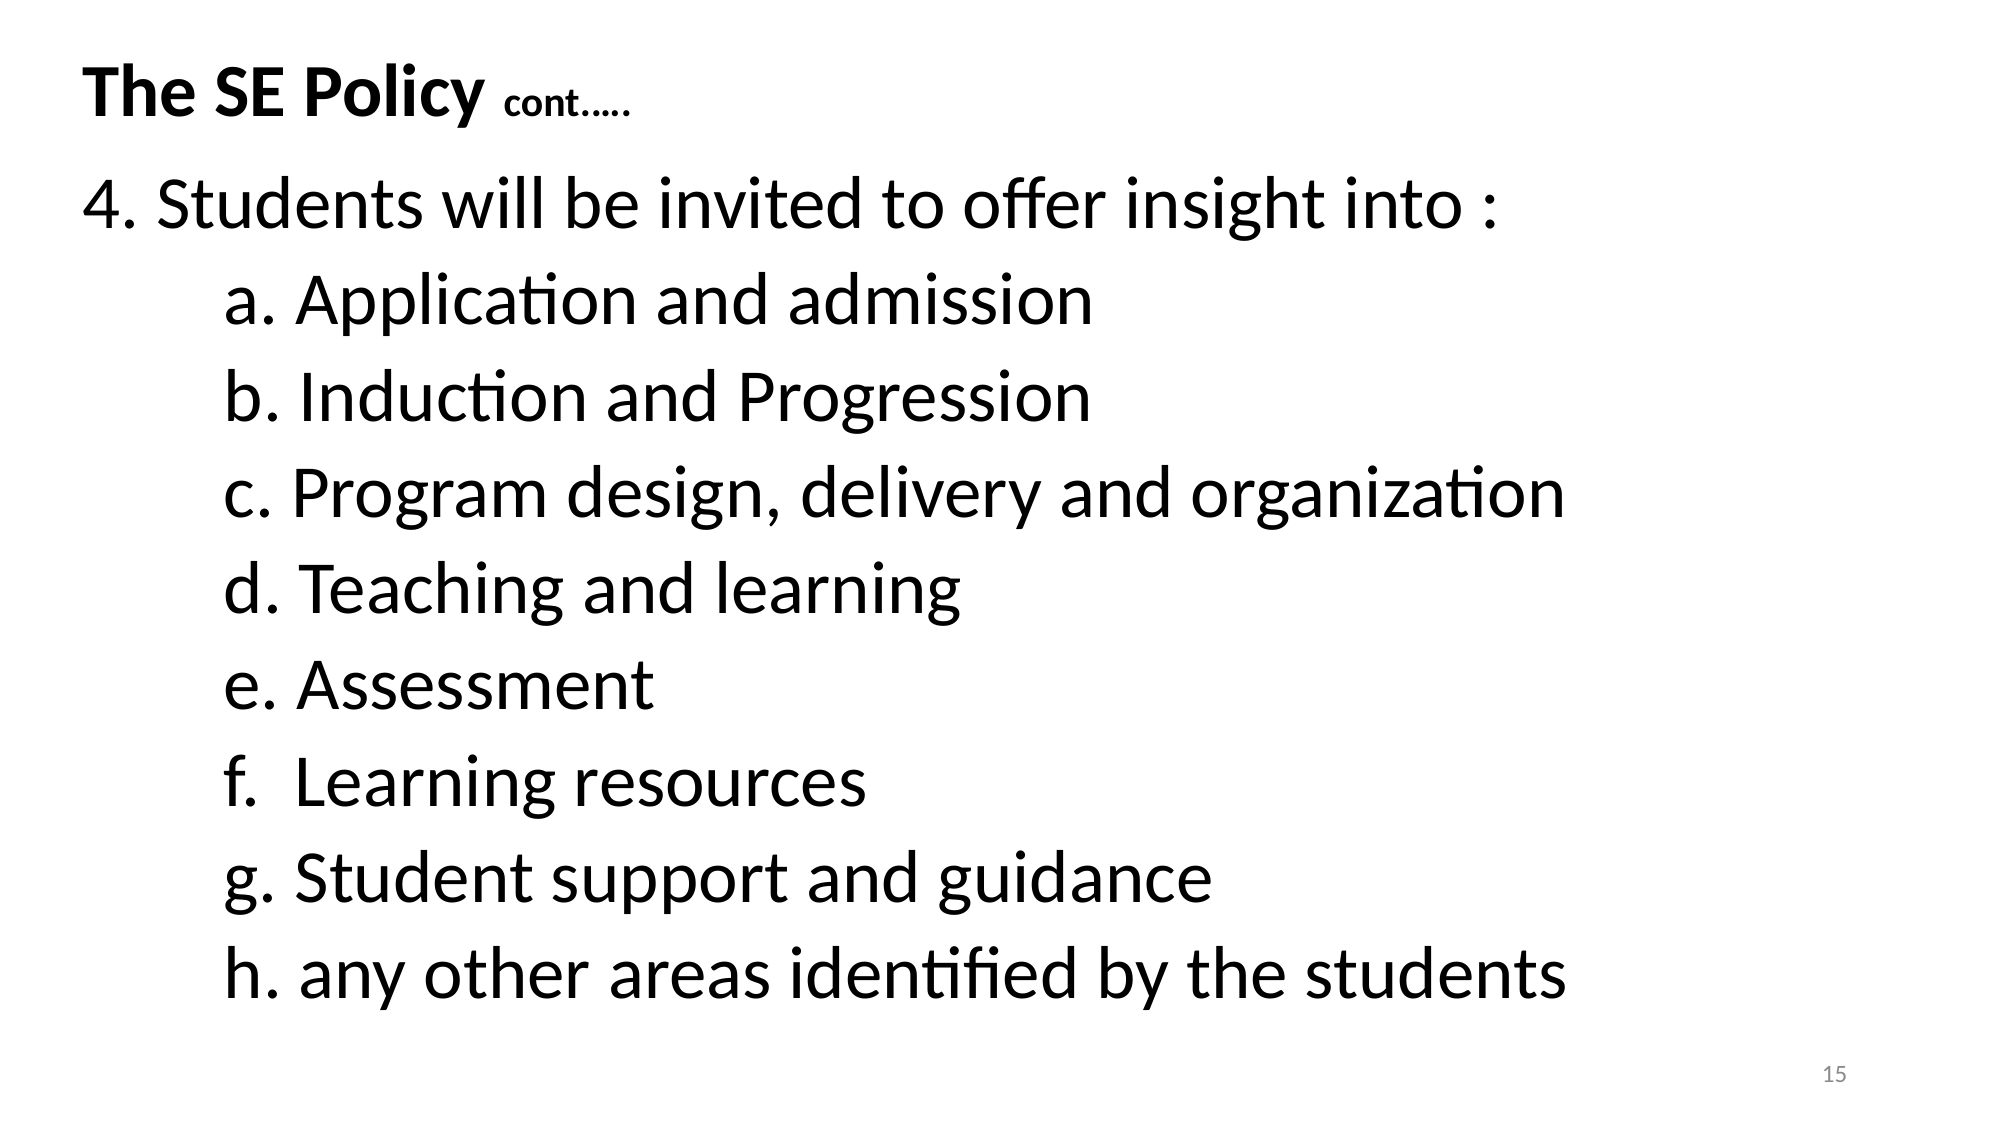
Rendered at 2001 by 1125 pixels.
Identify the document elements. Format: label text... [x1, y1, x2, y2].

slide_number 15 [1412, 1042, 1863, 1103]
text_box The SE Policy cont.…. [67, 33, 1919, 139]
text_box 4. Students will be invited to offer insight into : a. Application and admission b. Induction and Progression c. Program design, delivery and organization d. Teaching and learning e. Assessment f. Learning resources g. Student support and guidance h. any other areas identified by the students [67, 139, 1819, 1021]
